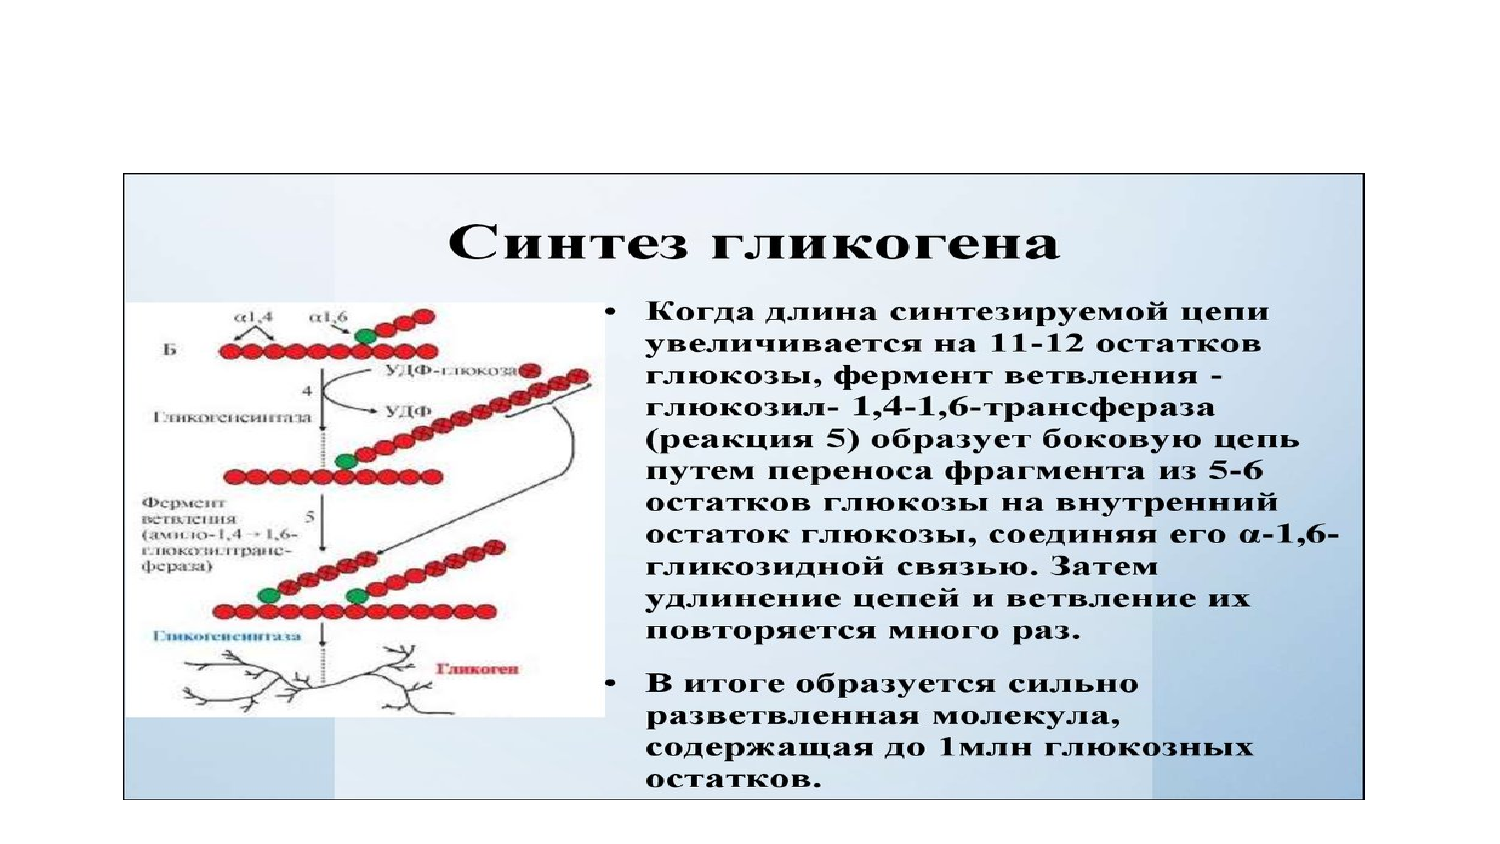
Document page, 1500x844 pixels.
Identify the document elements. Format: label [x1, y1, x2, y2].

list [123, 173, 1365, 801]
